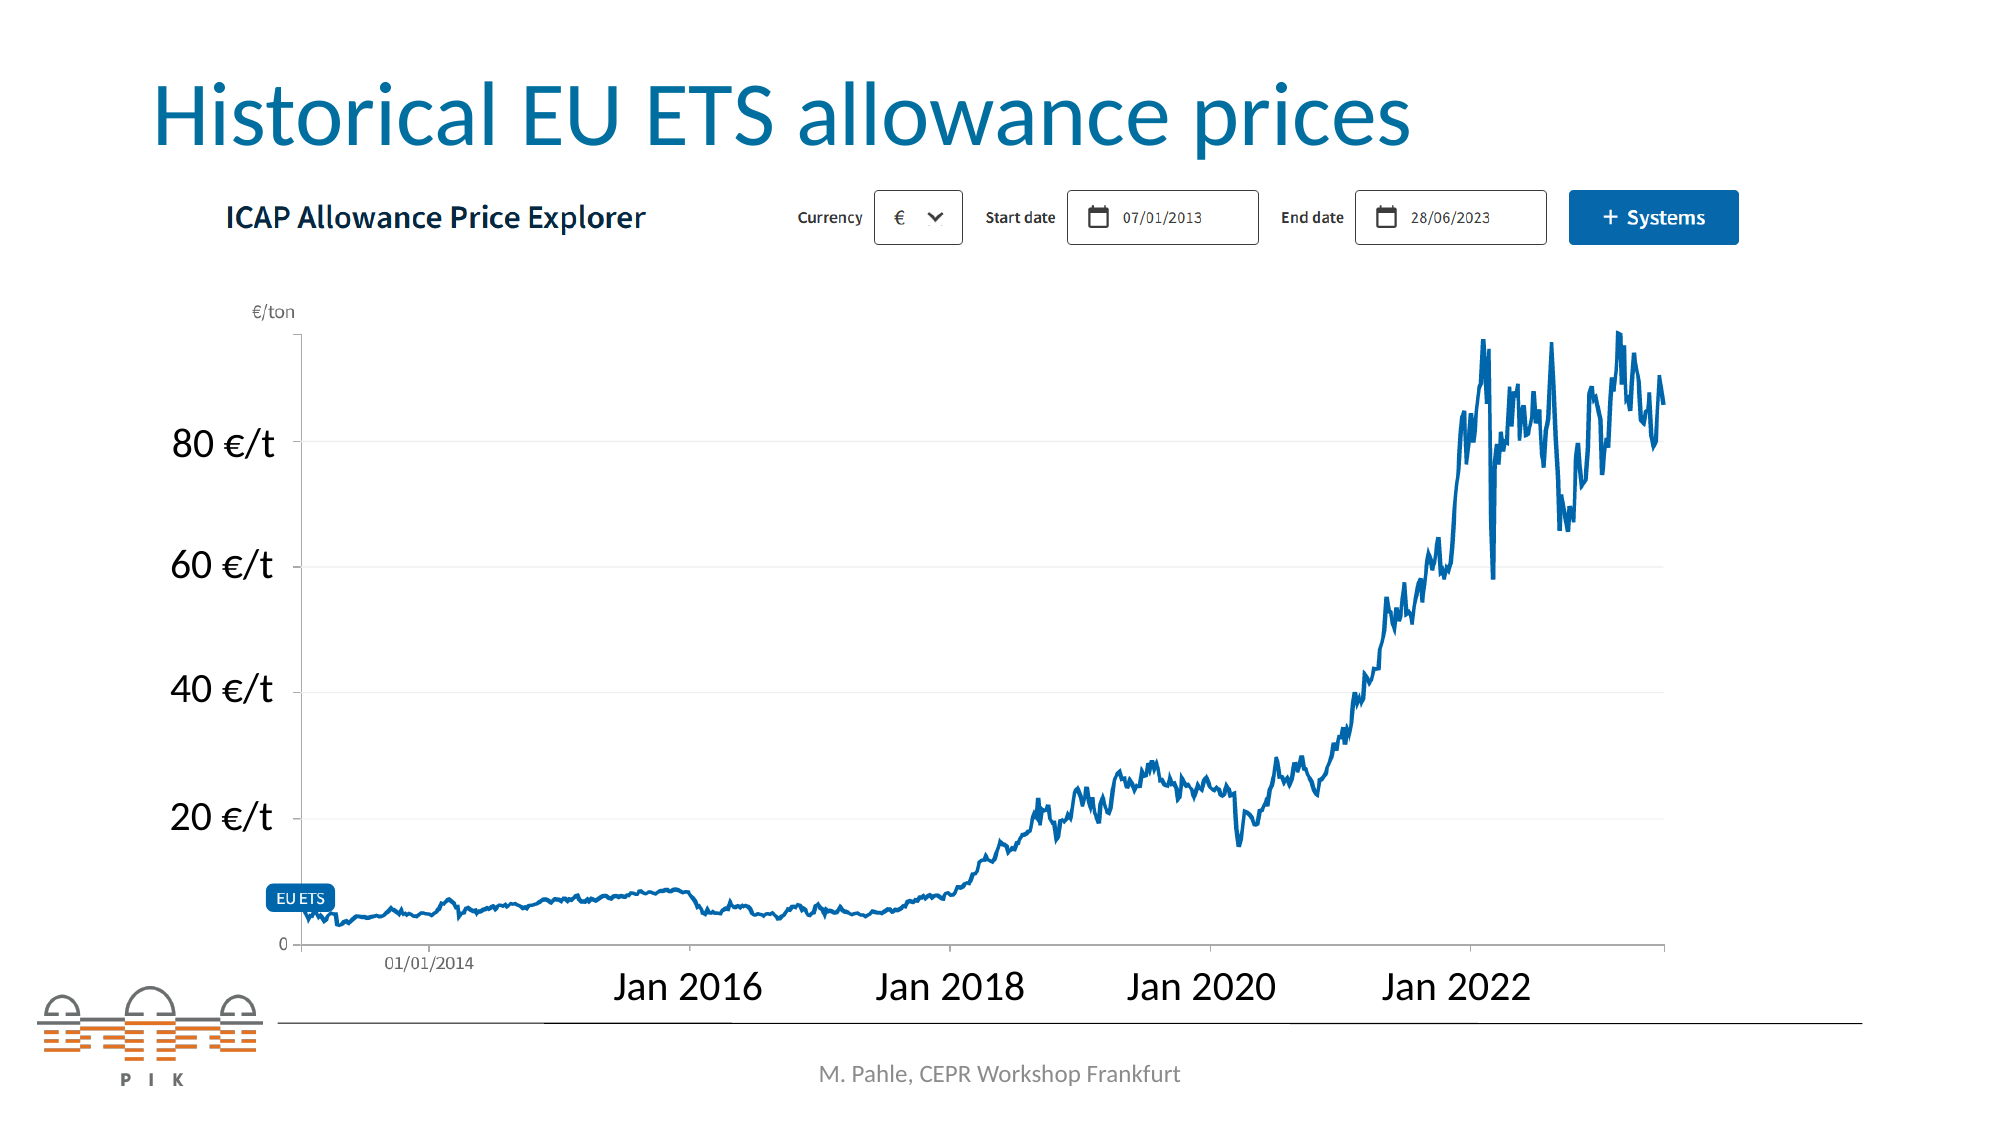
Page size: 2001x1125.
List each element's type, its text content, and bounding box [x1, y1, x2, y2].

text_box 60 €/t [129, 529, 202, 594]
picture [37, 986, 263, 1086]
text_box Jan 2022 [1359, 977, 1564, 1017]
footer M. Pahle, CEPR Workshop Frankfurt [662, 1042, 1338, 1103]
text_box 80 €/t [131, 408, 202, 474]
text_box 40 €/t [129, 652, 202, 718]
text_box Jan 2016 [586, 977, 791, 1016]
text_box Jan 2018 [848, 977, 1053, 1017]
text_box Jan 2020 [1099, 977, 1304, 1017]
title Historical EU ETS allowance prices [137, 22, 1863, 209]
picture [202, 167, 1752, 977]
text_box 20 €/t [129, 781, 202, 847]
